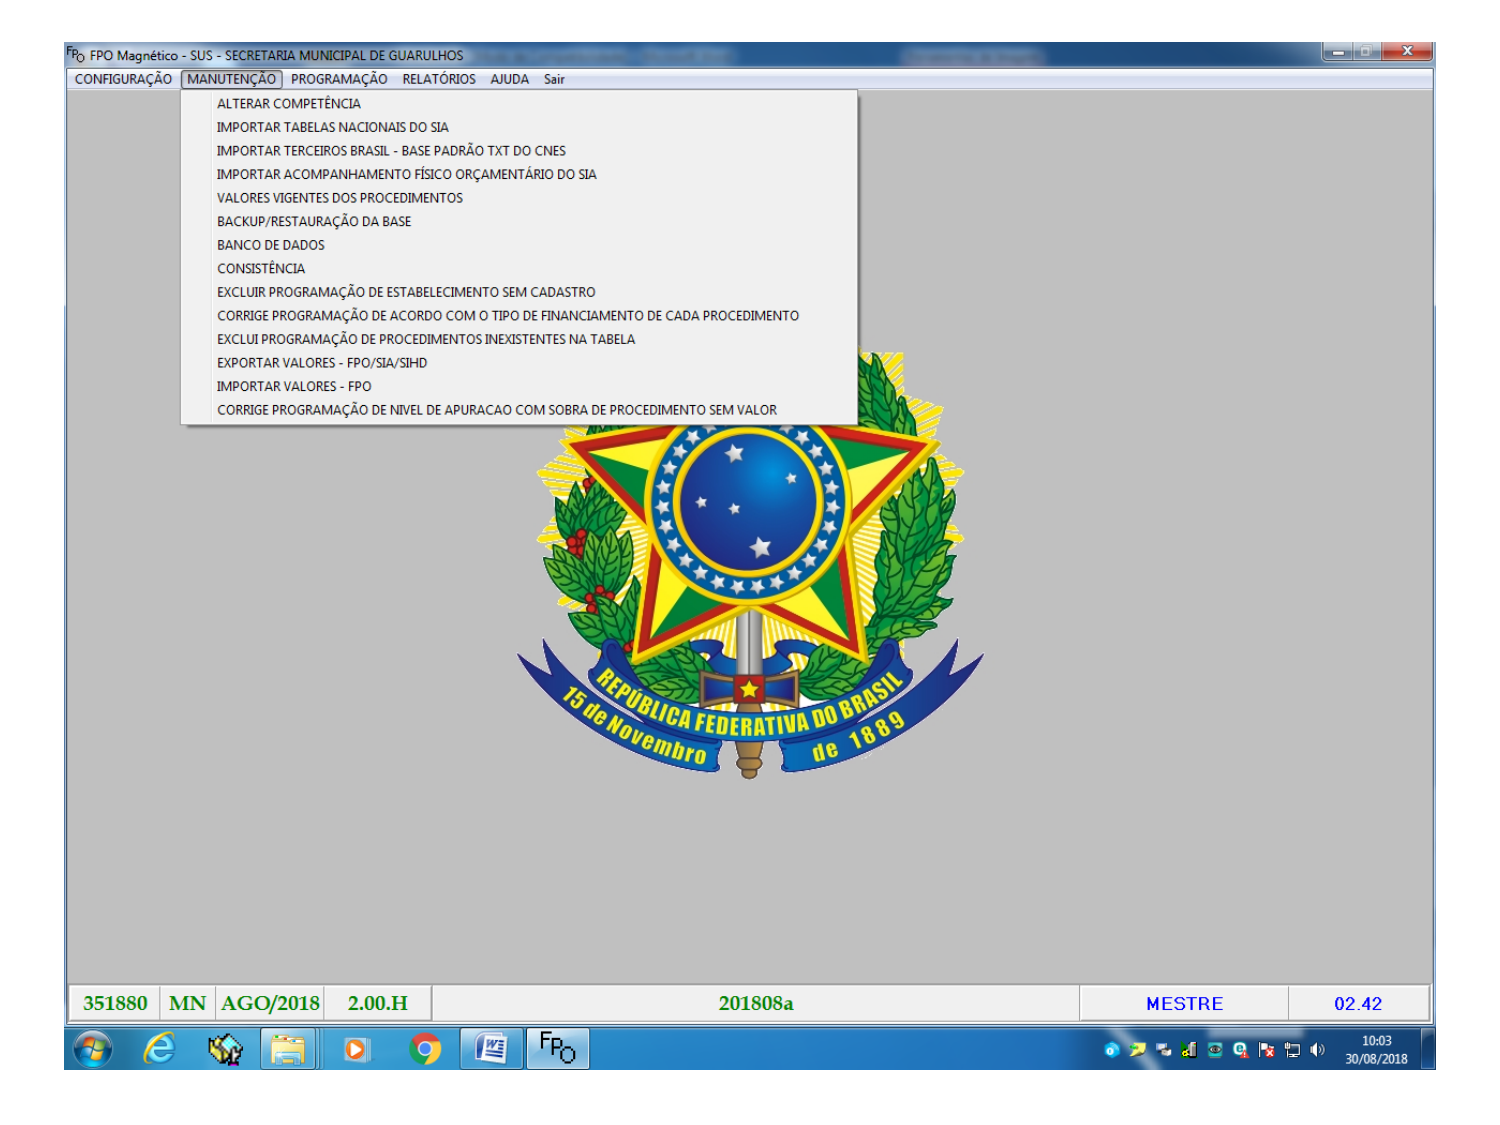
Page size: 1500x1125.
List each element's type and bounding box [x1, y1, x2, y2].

picture [64, 42, 1436, 1071]
